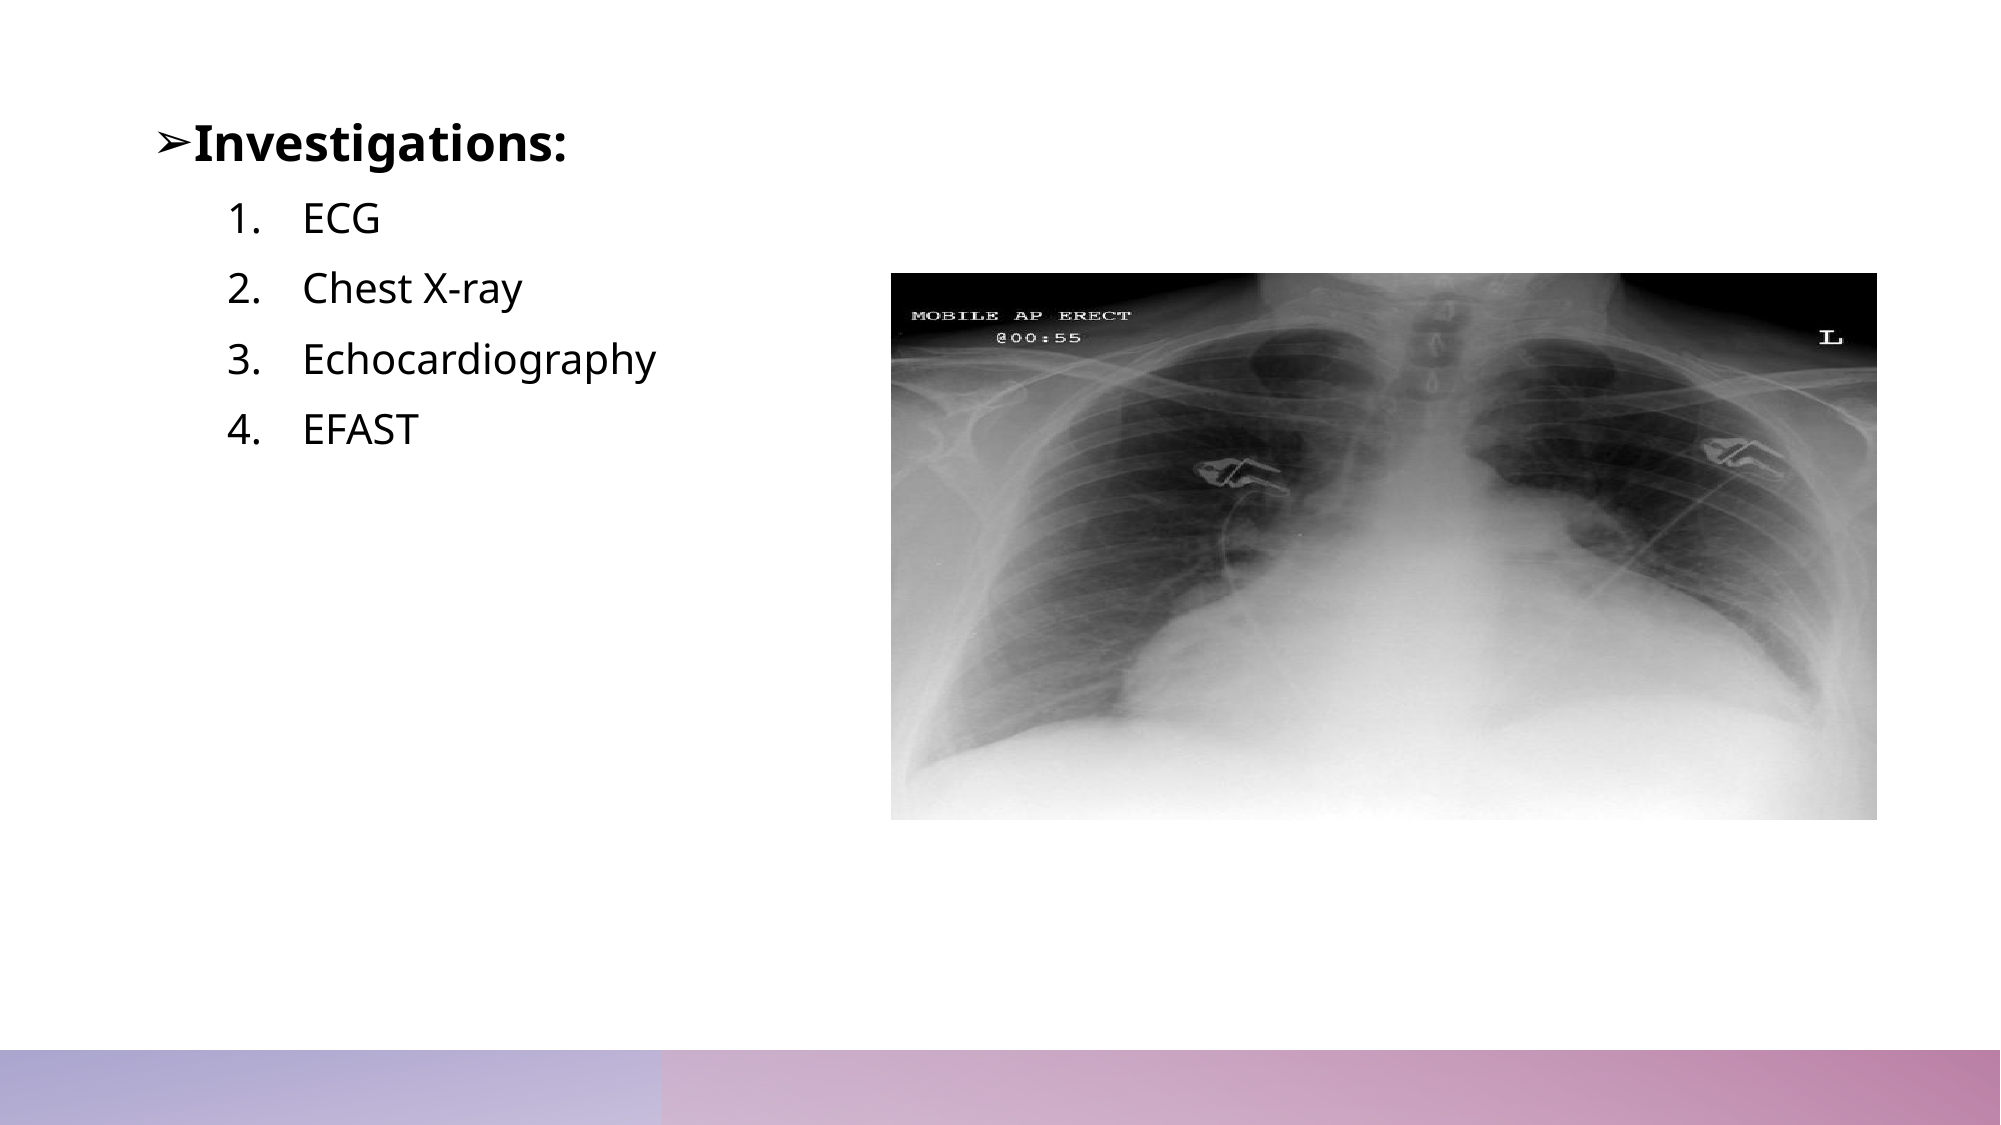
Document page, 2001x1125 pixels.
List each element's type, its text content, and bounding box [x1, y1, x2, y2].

picture [891, 272, 1877, 820]
list Investigations: ECG Chest X-ray Echocardiography EFAST [151, 98, 1907, 1094]
